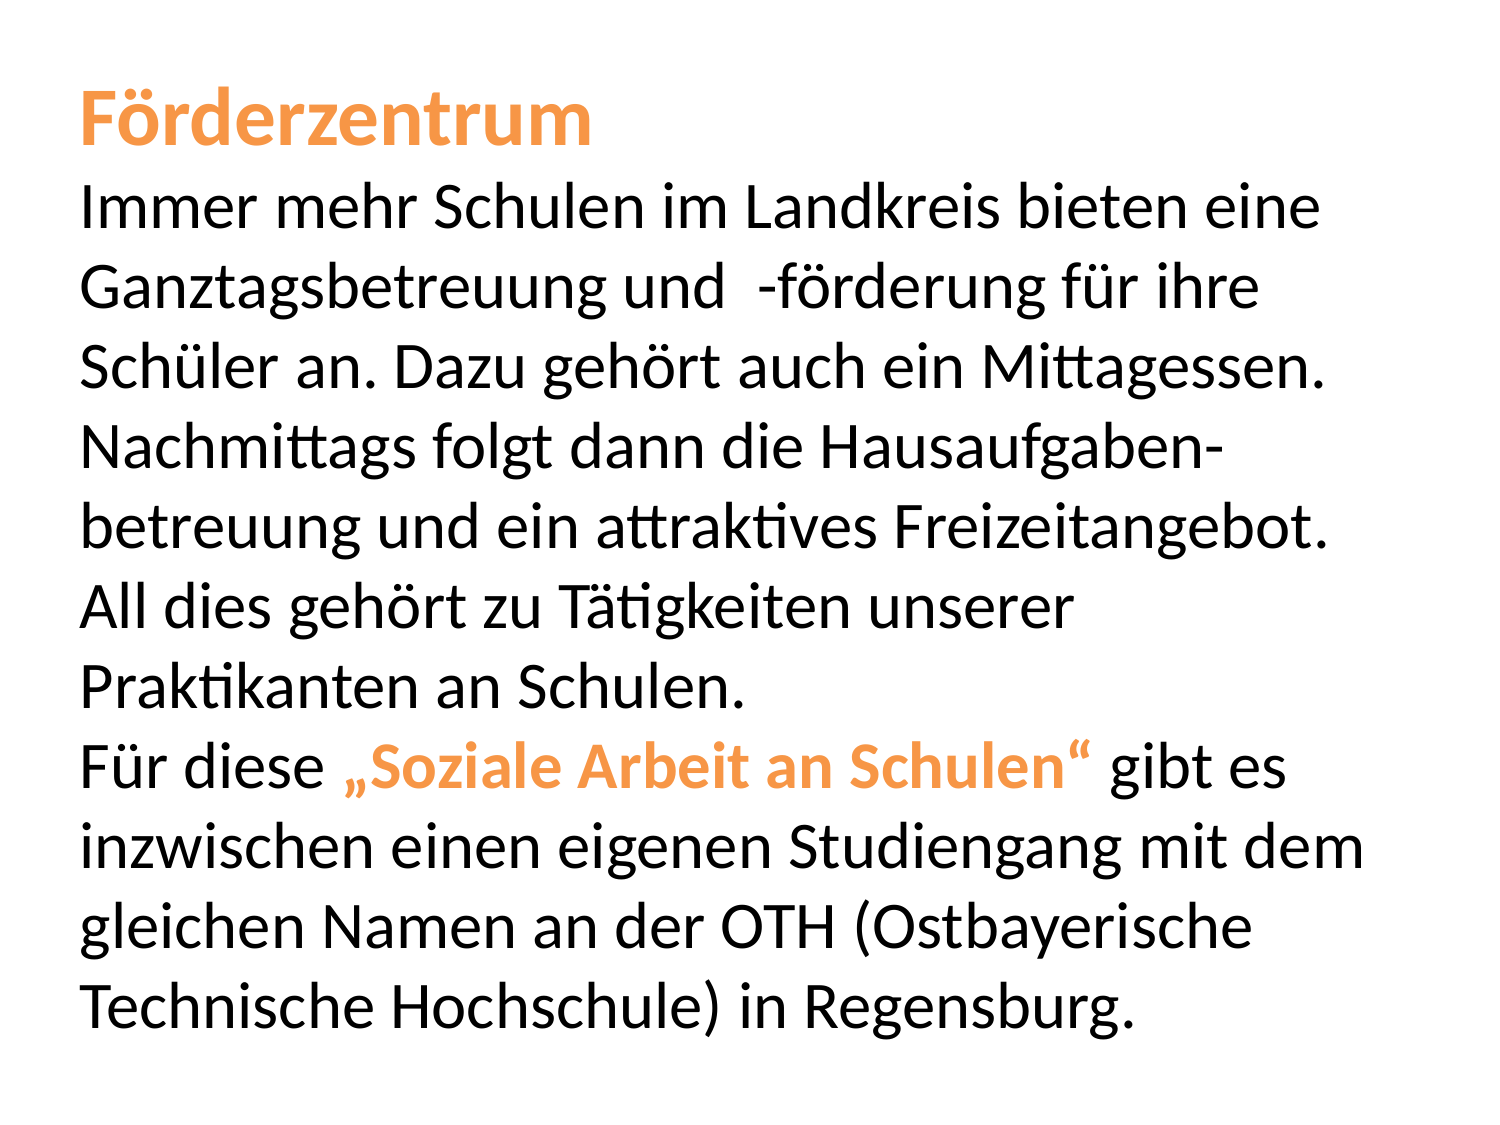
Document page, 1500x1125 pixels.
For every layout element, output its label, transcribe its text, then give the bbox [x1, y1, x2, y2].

text_box Förderzentrum Immer mehr Schulen im Landkreis bieten eine Ganztagsbetreuung und -förderung für ihre Schüler an. Dazu gehört auch ein Mittagessen. Nachmittags folgt dann die Hausaufgaben-betreuung und ein attraktives Freizeitangebot. All dies gehört zu Tätigkeiten unserer Praktikanten an Schulen. Für diese „Soziale Arbeit an Schulen“ gibt es inzwischen einen eigenen Studiengang mit dem gleichen Namen an der OTH (Ostbayerische Technische Hochschule) in Regensburg. [64, 54, 1436, 1125]
